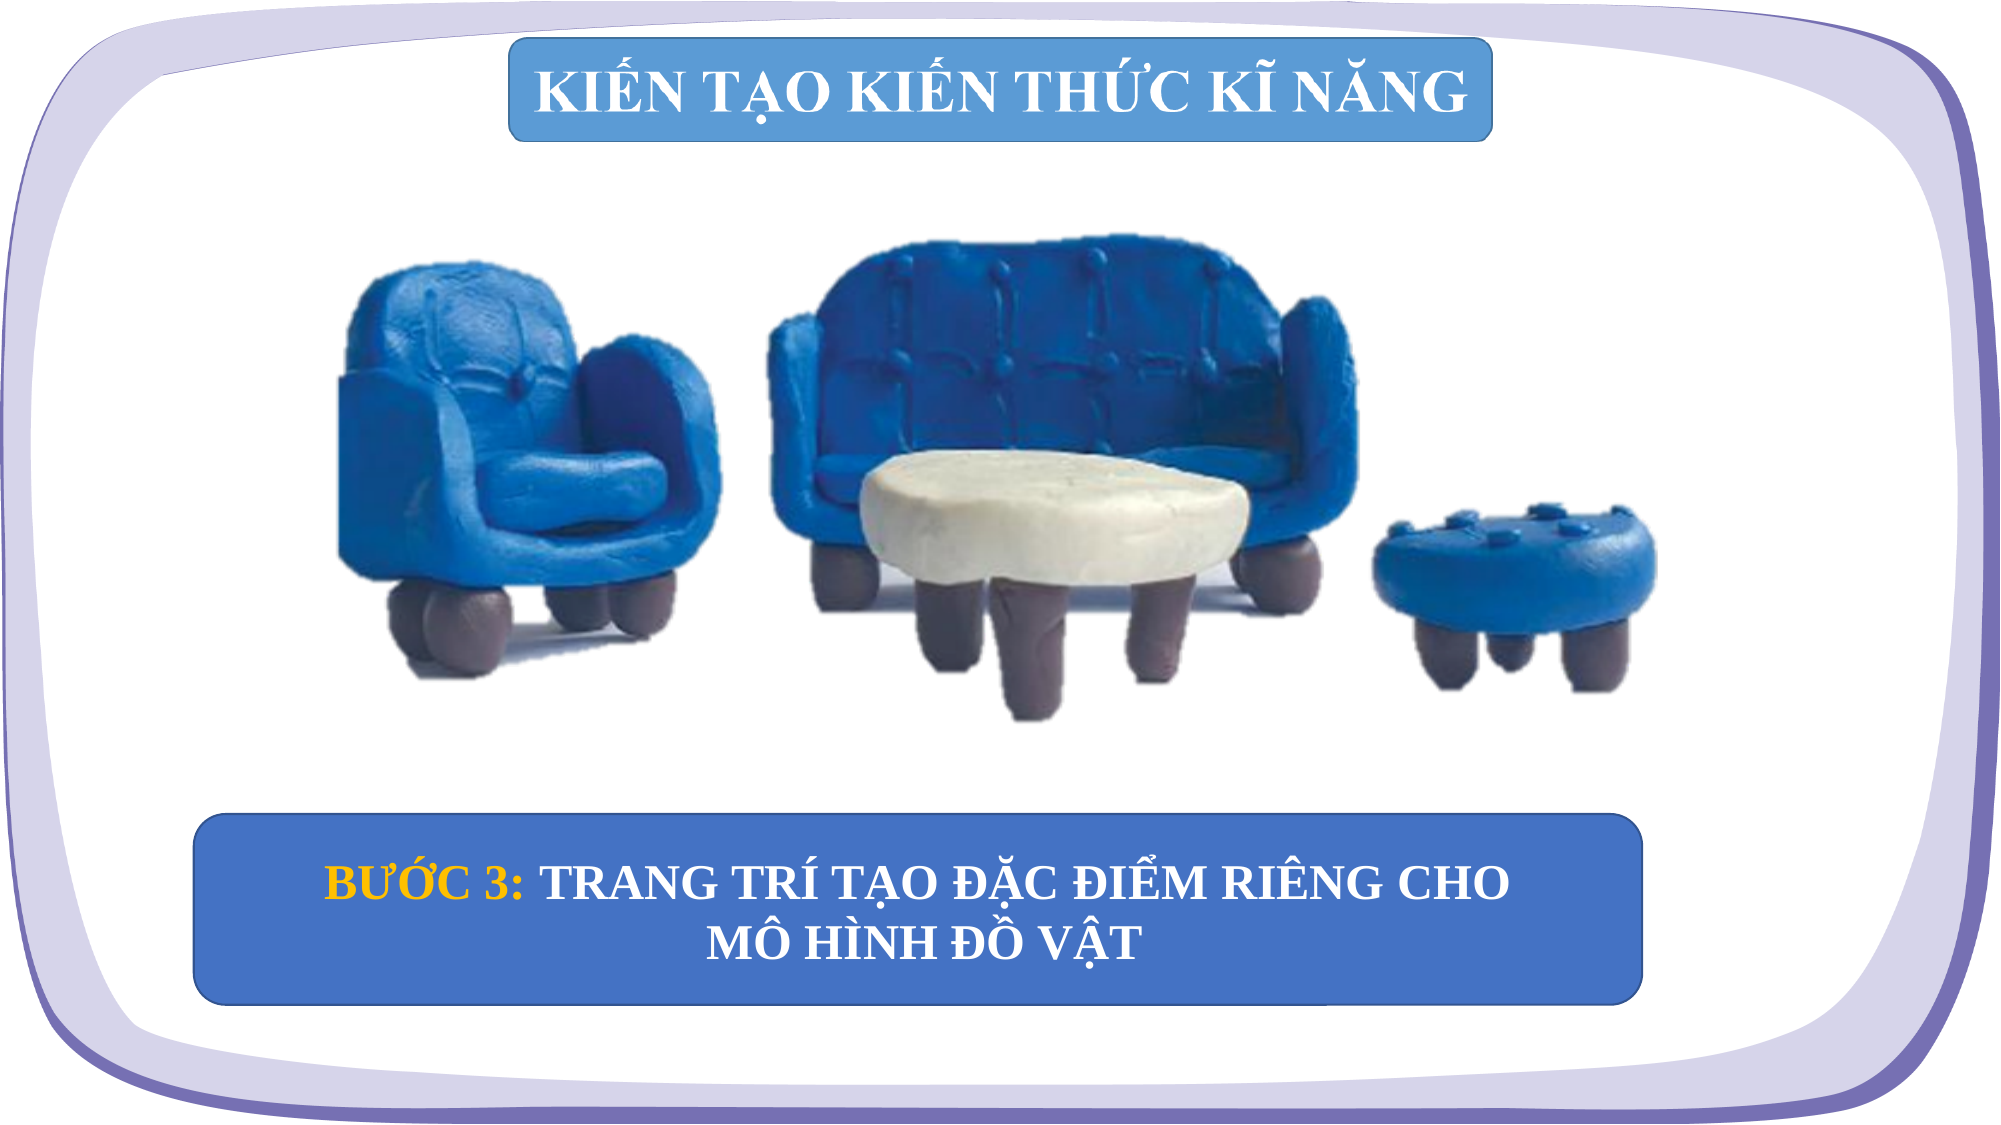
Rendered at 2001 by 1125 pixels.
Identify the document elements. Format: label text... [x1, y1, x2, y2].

picture [0, 1, 2000, 1124]
text_box BƯỚC 3: TRANG TRÍ TẠO ĐẶC ĐIỂM RIÊNG CHO MÔ HÌNH ĐỒ VẬT [192, 812, 1644, 1006]
